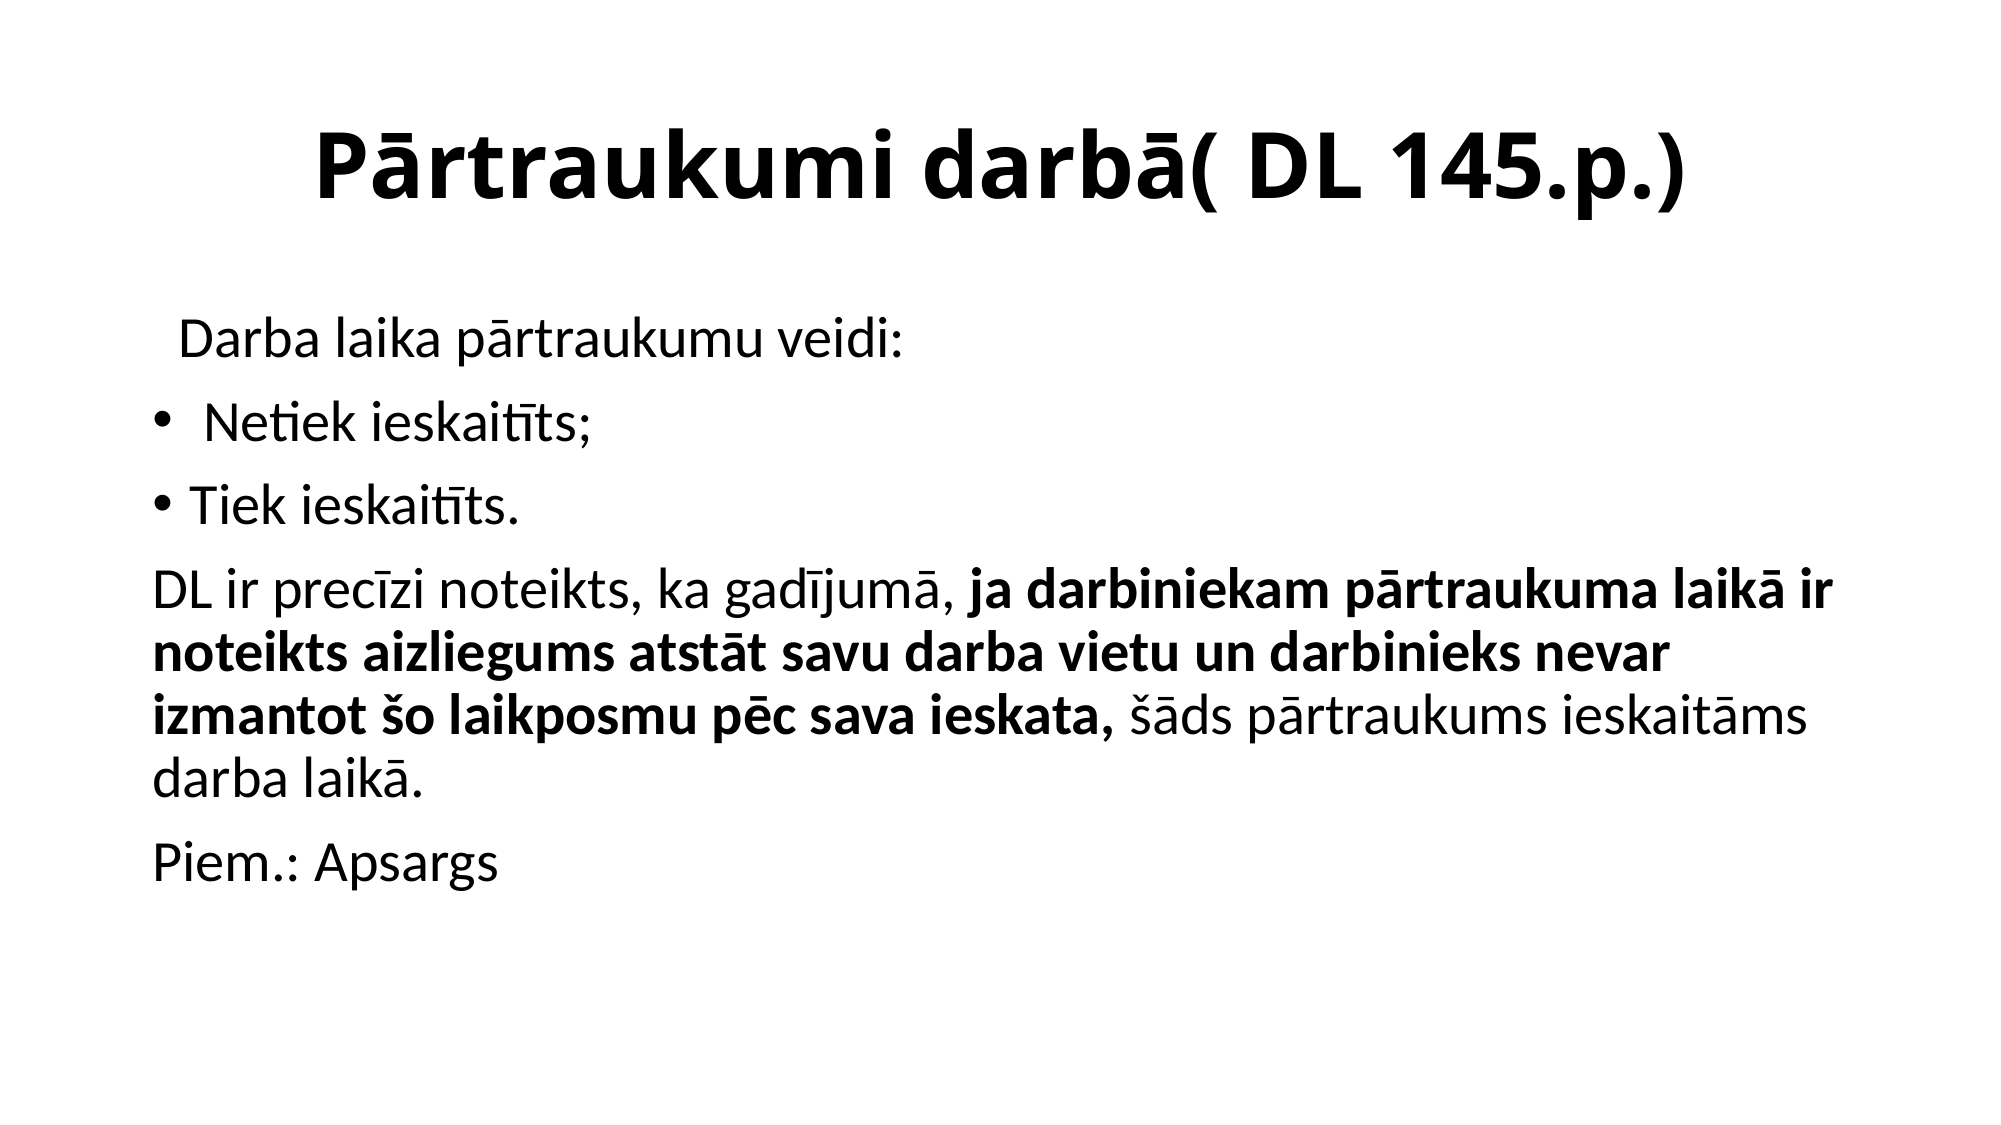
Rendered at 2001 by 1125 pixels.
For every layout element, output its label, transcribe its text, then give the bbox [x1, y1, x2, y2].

list Darba laika pārtraukumu veidi: Netiek ieskaitīts; Tiek ieskaitīts. DL ir precīzi noteikts, ka gadījumā, ja darbiniekam pārtraukuma laikā ir noteikts aizliegums atstāt savu darba vietu un darbinieks nevar izmantot šo laikposmu pēc sava ieskata, šāds pārtraukums ieskaitāms darba laikā. Piem.: Apsargs [137, 299, 1863, 1014]
title Pārtraukumi darbā( DL 145.p.) [137, 59, 1863, 278]
